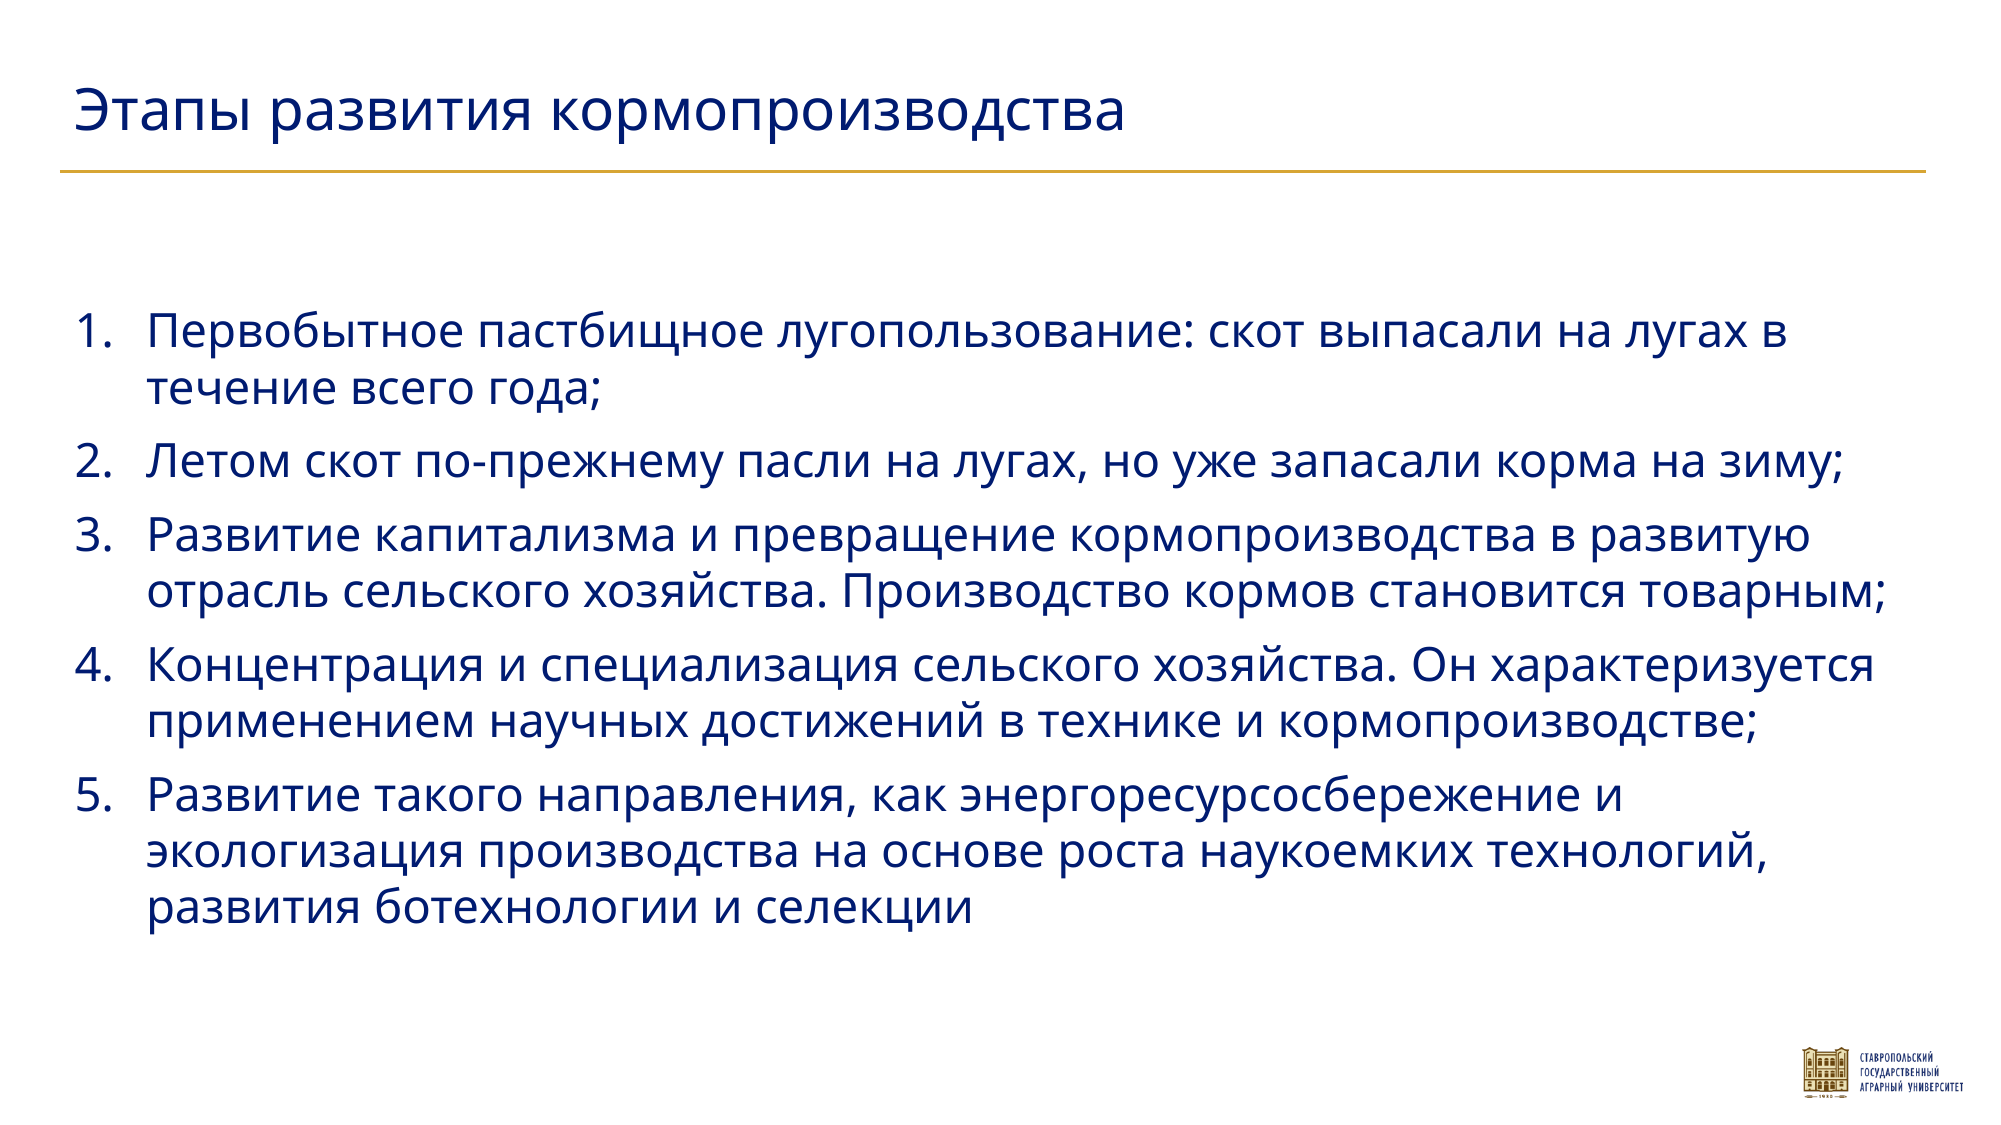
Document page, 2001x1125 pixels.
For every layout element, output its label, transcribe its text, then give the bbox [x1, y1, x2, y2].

picture [1802, 1047, 1963, 1098]
list Первобытное пастбищное лугопользование: скот выпасали на лугах в течение всего года; Летом скот по-прежнему пасли на лугах, но уже запасали корма на зиму; Развитие капитализма и превращение кормопроизводства в развитую отрасль сельского хозяйства. Производство кормов становится товарным; Концентрация и специализация сельского хозяйства. Он характеризуется применением научных достижений в технике и кормопроизводстве; Развитие такого направления, как энергоресурсосбережение и экологизация производства на основе роста наукоемких технологий, развития ботехнологии и селекции [59, 232, 1926, 1003]
list Этапы развития кормопроизводства [59, 67, 1926, 158]
